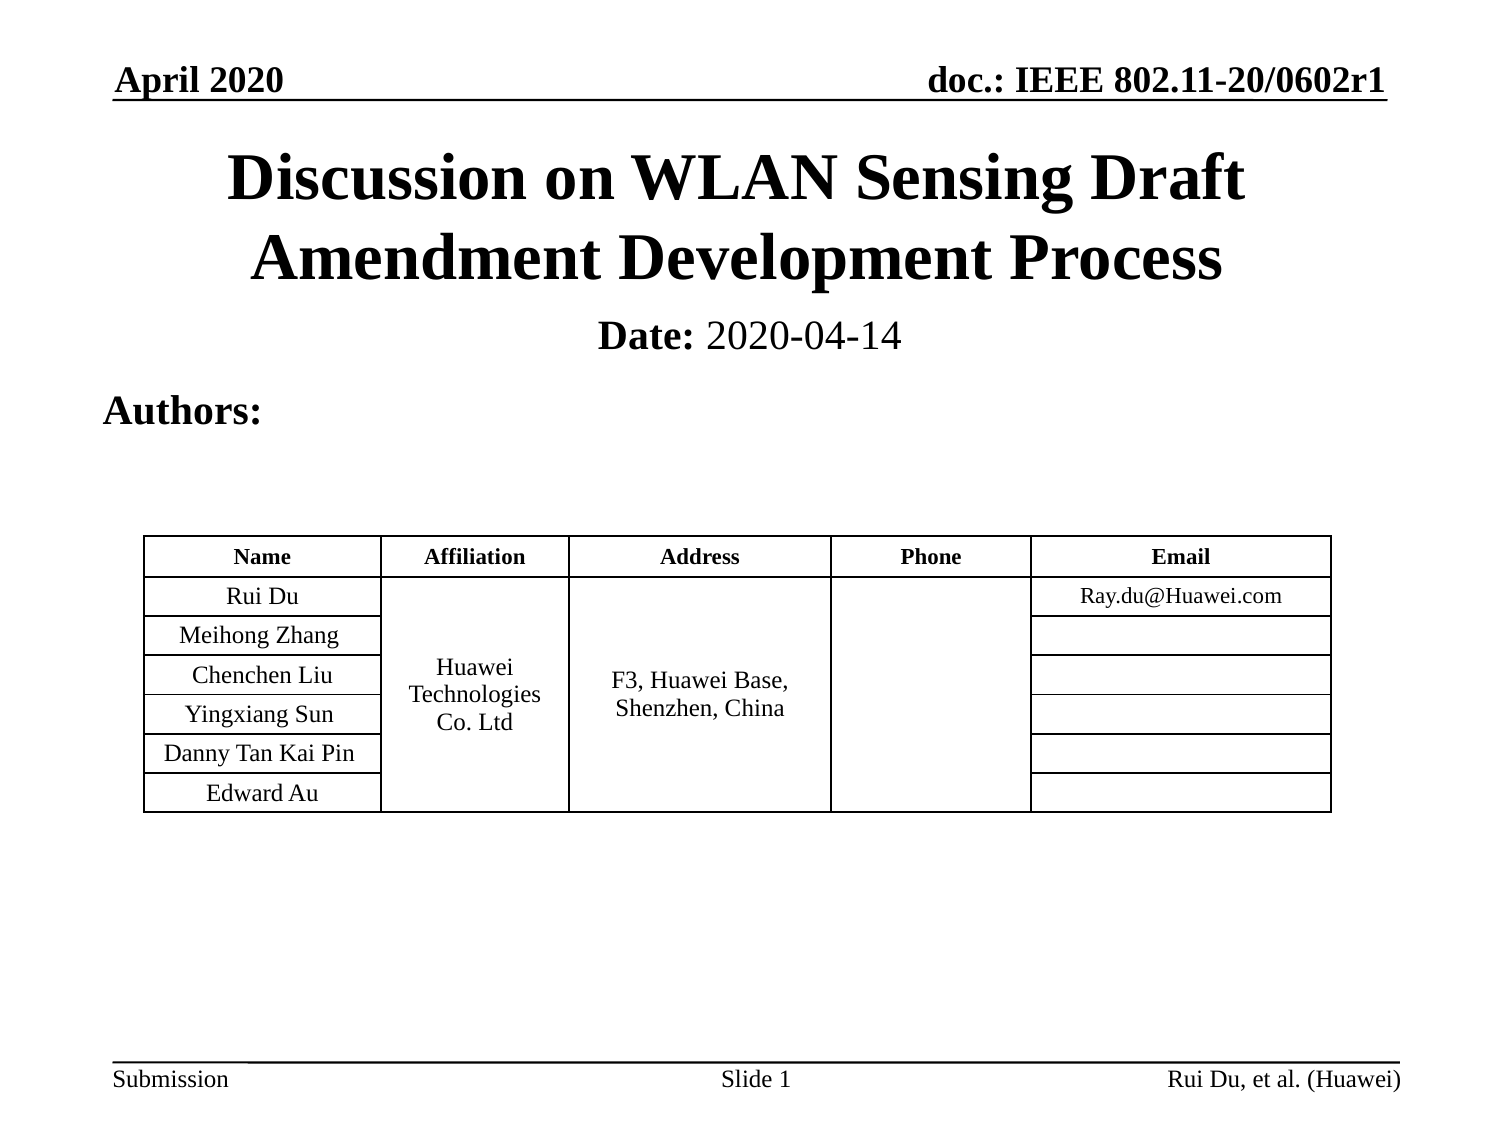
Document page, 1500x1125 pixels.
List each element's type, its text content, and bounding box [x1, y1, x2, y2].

table_cell [1032, 656, 1330, 694]
table_header Phone [832, 537, 1030, 576]
table_cell F3, Huawei Base, Shenzhen, China [570, 578, 830, 811]
table_cell Meihong Zhang [145, 617, 380, 654]
table_cell [1032, 735, 1330, 772]
table_header Email [1032, 537, 1330, 576]
table_header Name [145, 537, 380, 576]
table_header Address [570, 537, 830, 576]
table_header Affiliation [382, 537, 568, 576]
list Date: 2020-04-14 [112, 299, 1388, 363]
table_cell Ray.du@Huawei.com [1032, 578, 1330, 615]
table_cell Danny Tan Kai Pin [145, 735, 380, 772]
table_cell Yingxiang Sun [145, 695, 380, 733]
table_cell [1032, 774, 1330, 811]
table_cell Huawei Technologies Co. Ltd [382, 578, 568, 811]
table_cell Rui Du [145, 578, 380, 615]
table_cell Edward Au [145, 774, 380, 811]
table_cell [1032, 695, 1330, 733]
footer Rui Du, et al. (Huawei) [1163, 1061, 1402, 1093]
table_cell [832, 578, 1030, 811]
table_cell Chenchen Liu [145, 656, 380, 694]
table_cell [1032, 617, 1330, 654]
slide_number Slide 1 [712, 1061, 800, 1093]
title Discussion on WLAN Sensing Draft Amendment Development Process [87, 125, 1388, 300]
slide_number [114, 54, 286, 101]
text_box Authors: [87, 374, 325, 438]
